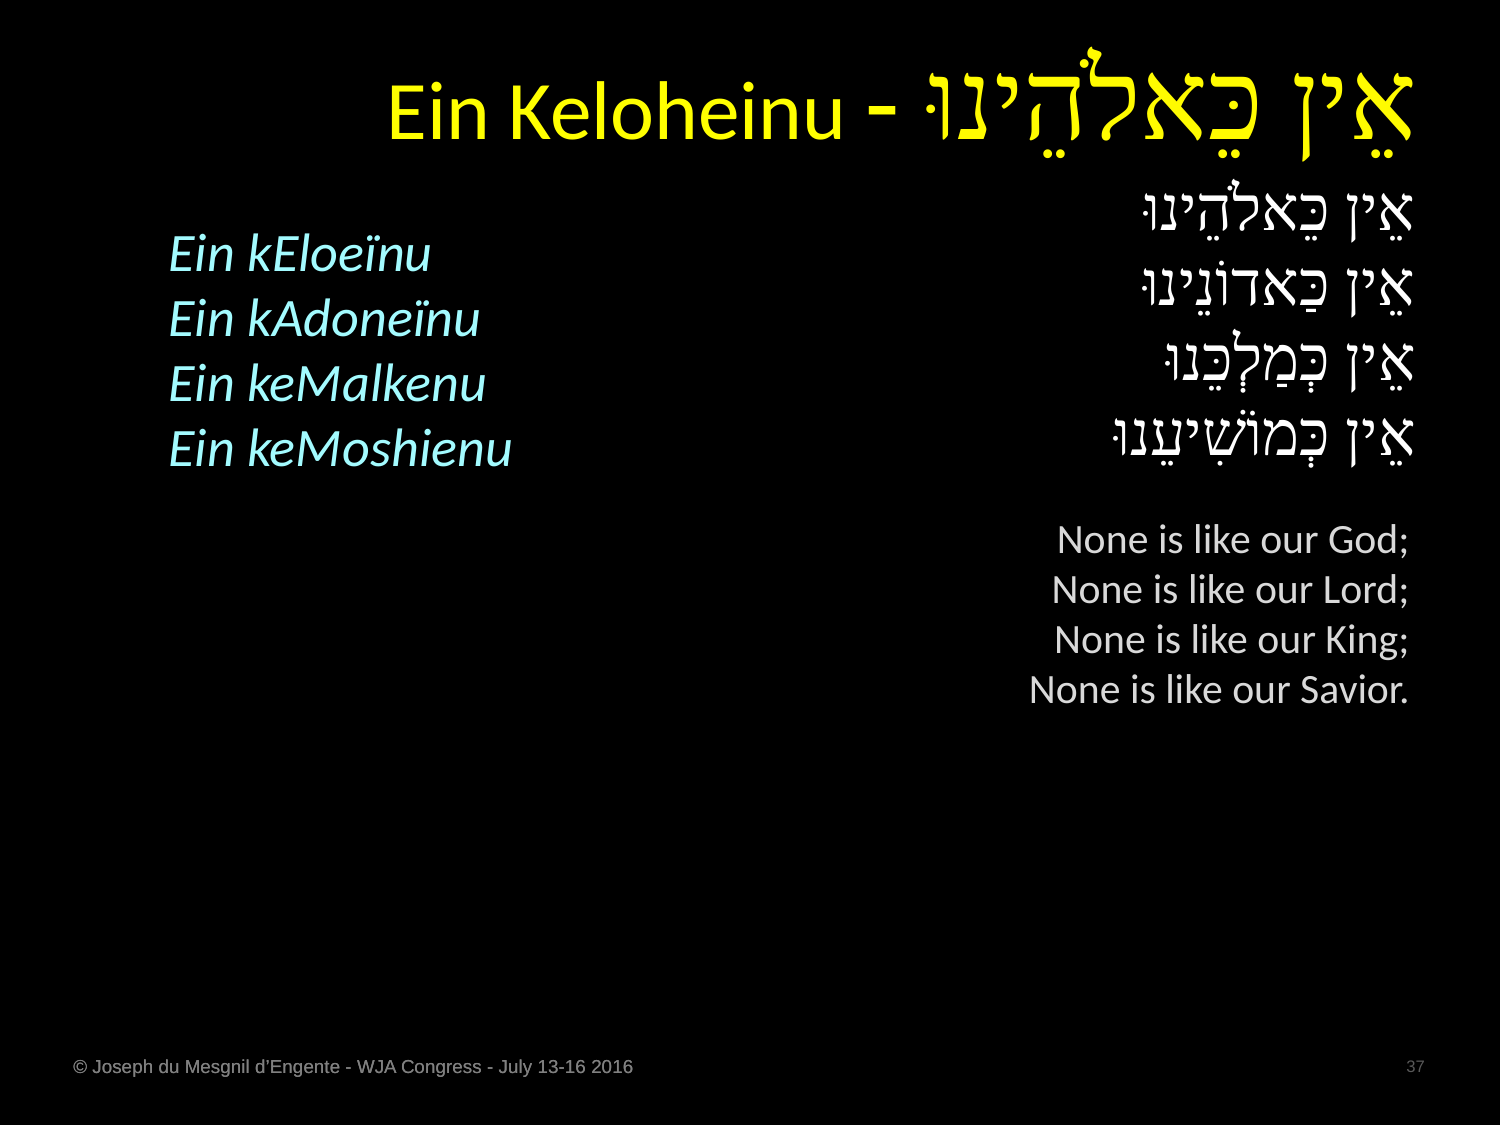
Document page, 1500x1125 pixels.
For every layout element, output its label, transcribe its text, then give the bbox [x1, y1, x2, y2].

text_box © Joseph du Mesgnil d’Engente - WJA Congress - July 13-16 2016 [65, 1046, 747, 1085]
text_box Ein Keloheinu - אֵין כֵּאלֹהֵינוּ [74, 19, 1425, 170]
text_box אֵין כֵּאלֹהֵינוּ אֵין כַּאדוֹנֵינוּ אֵין כְּמַלְכֵּנוּ אֵין כְּמוֹשִׁיעֵנוּ [932, 170, 1424, 476]
text_box Ein kEloeïnu Ein kAdoneïnu Ein keMalkenu Ein keMoshienu [160, 209, 652, 485]
text_box None is like our God; None is like our Lord; None is like our King; None is like our Savior. [926, 504, 1418, 720]
slide_number 37 [1074, 1054, 1426, 1077]
